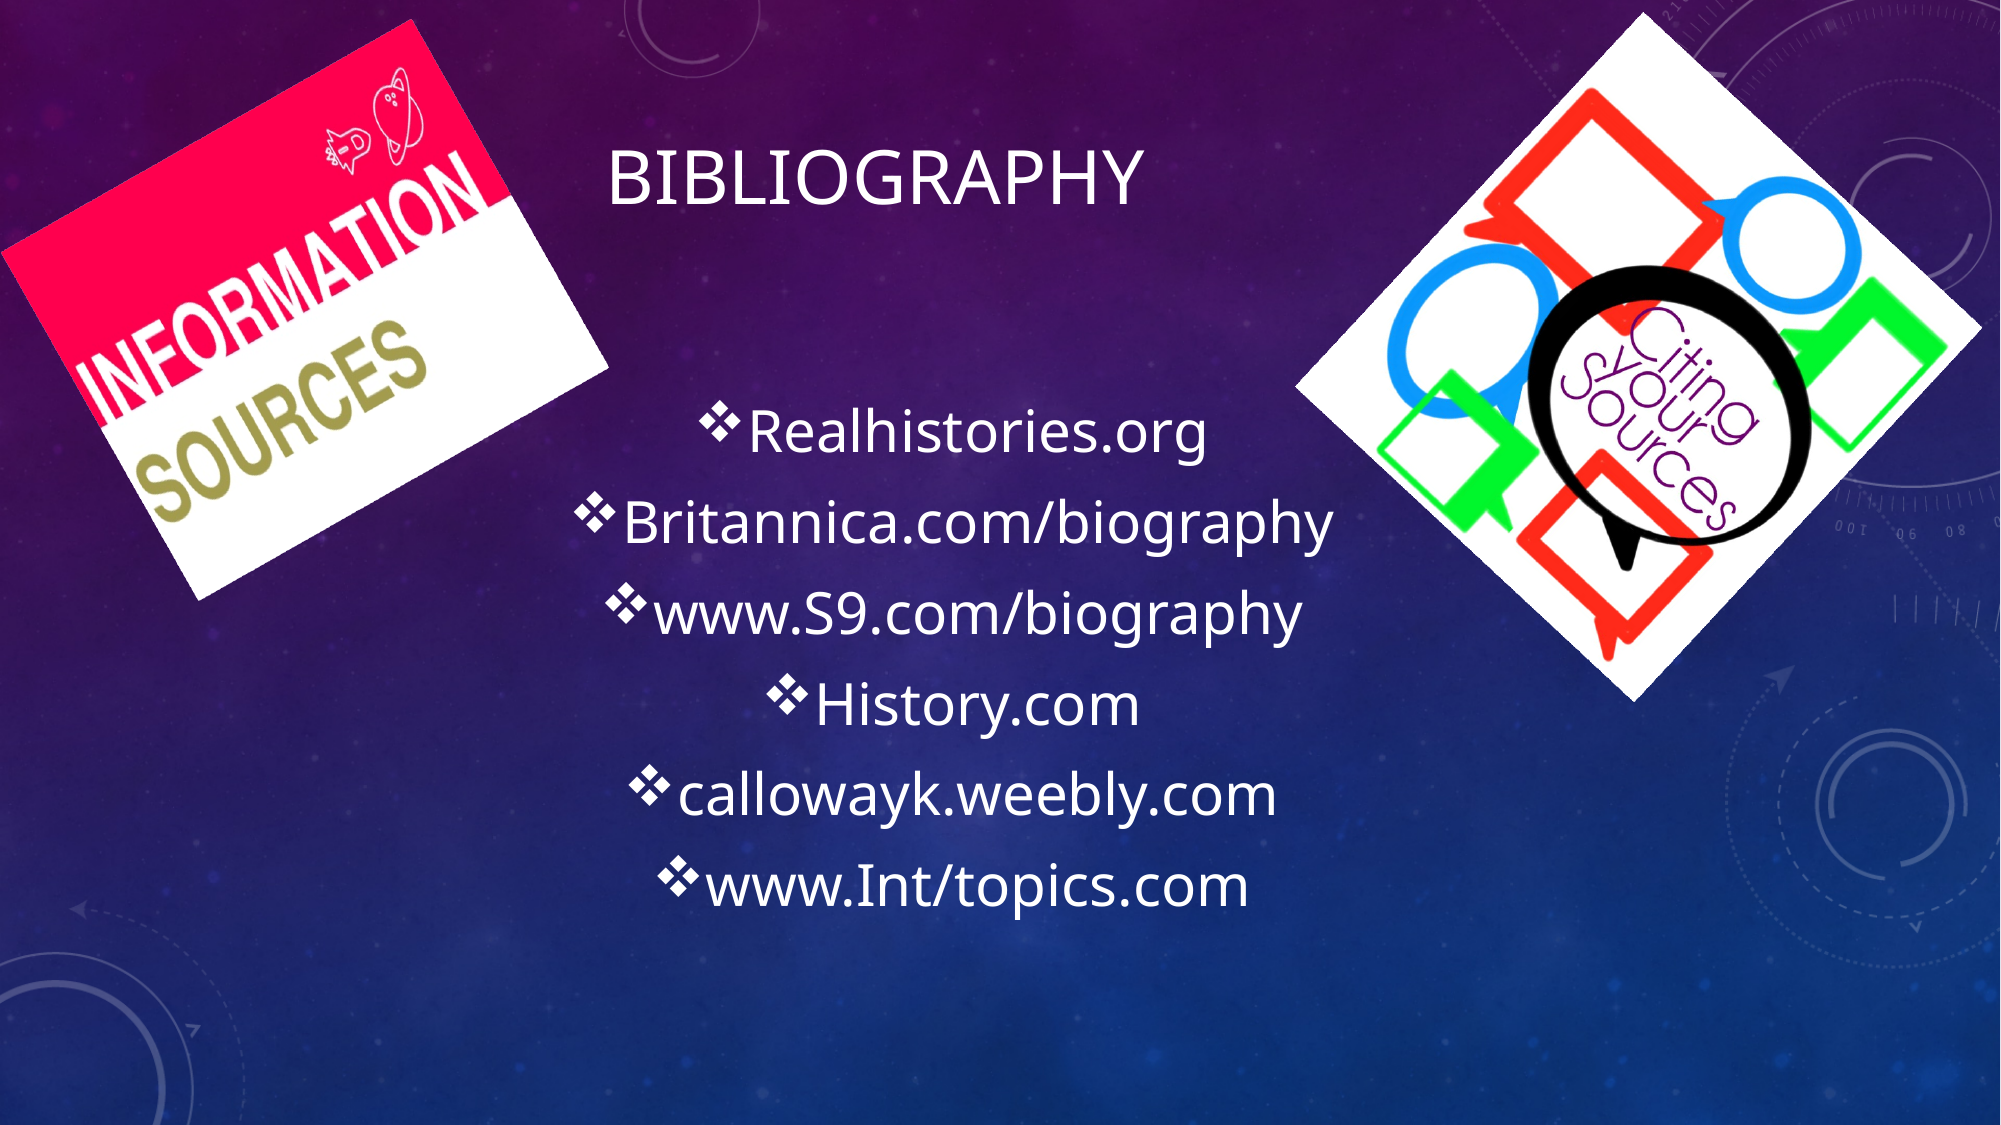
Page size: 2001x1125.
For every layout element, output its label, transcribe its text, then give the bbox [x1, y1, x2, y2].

title Bibliography [432, 54, 1389, 294]
picture [0, 0, 2001, 1125]
list Realhistories.org Britannica.com/biography www.S9.com/biography History.com callowayk.weebly.com www.Int/topics.com [500, 356, 1403, 956]
